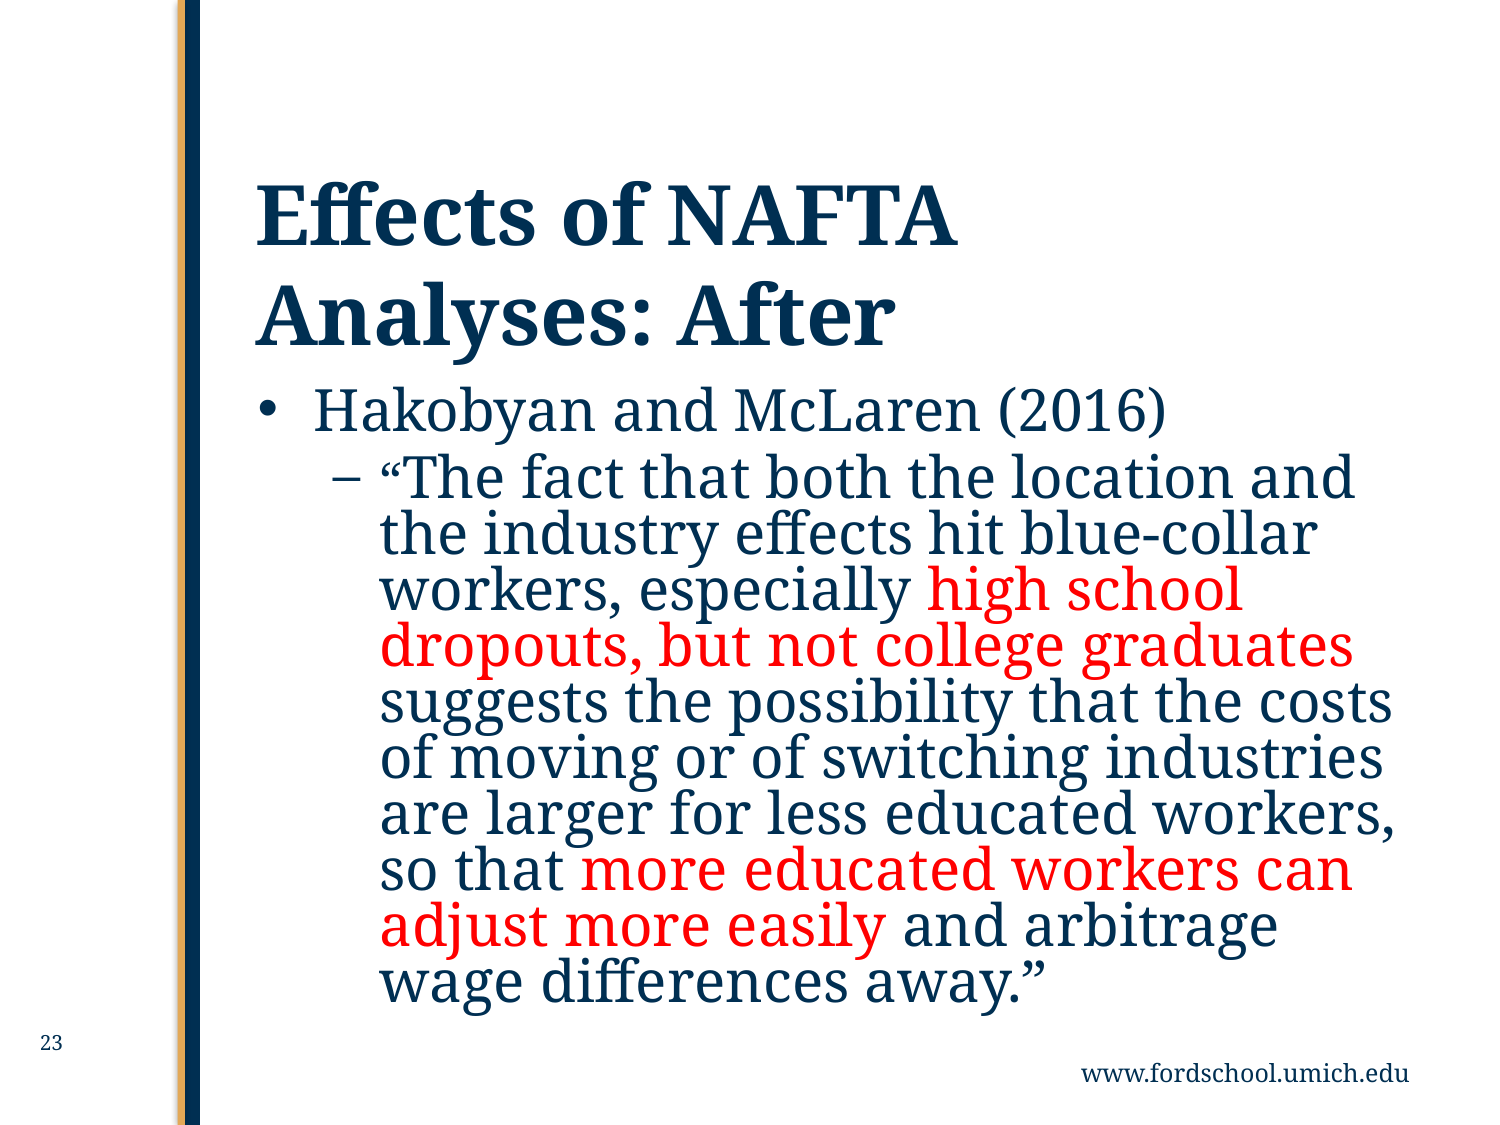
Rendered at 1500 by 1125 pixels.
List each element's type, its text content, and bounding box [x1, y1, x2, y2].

list Hakobyan and McLaren (2016) “The fact that both the location and the industry effects hit blue-collar workers, especially high school dropouts, but not college graduates suggests the possibility that the costs of moving or of switching industries are larger for less educated workers, so that more educated workers can adjust more easily and arbitrage wage differences away.” [242, 378, 1431, 1101]
slide_number 23 [24, 1022, 163, 1073]
title Effects of NAFTA Analyses: After [239, 154, 1428, 340]
